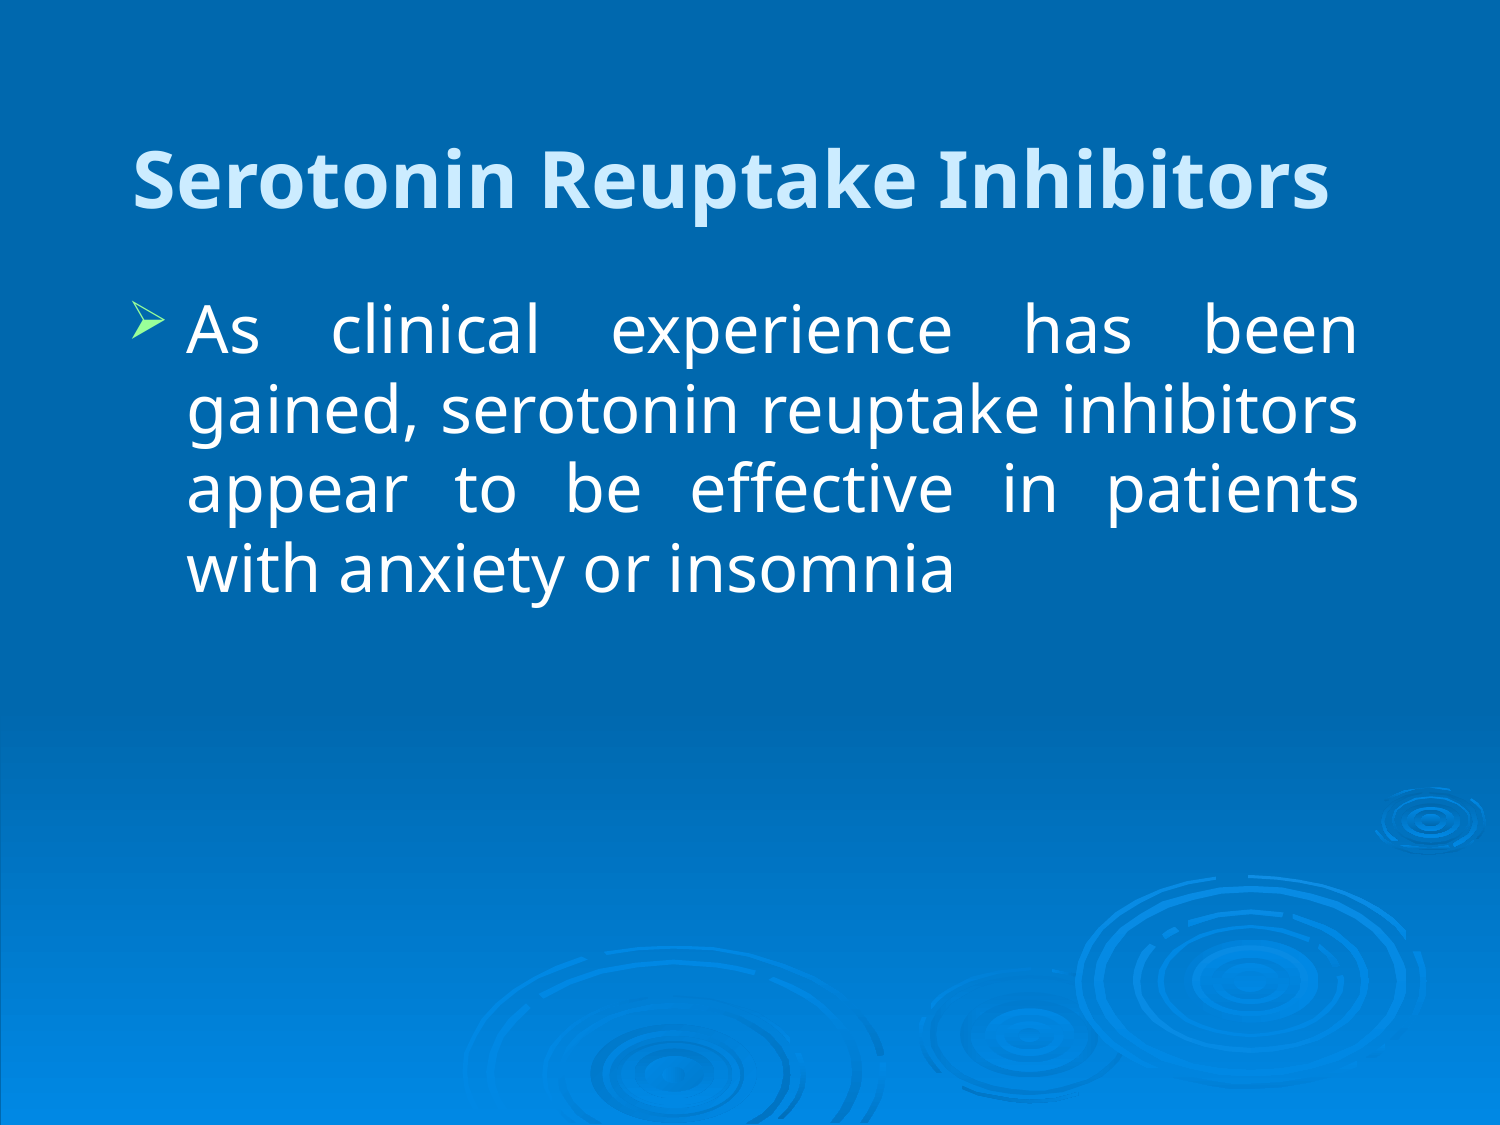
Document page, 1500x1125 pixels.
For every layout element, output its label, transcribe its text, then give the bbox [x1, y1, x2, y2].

subtitle As clinical experience has been gained, serotonin reuptake inhibitors appear to be effective in patients with anxiety or insomnia [112, 278, 1377, 681]
title Serotonin Reuptake Inhibitors [41, 78, 1424, 232]
